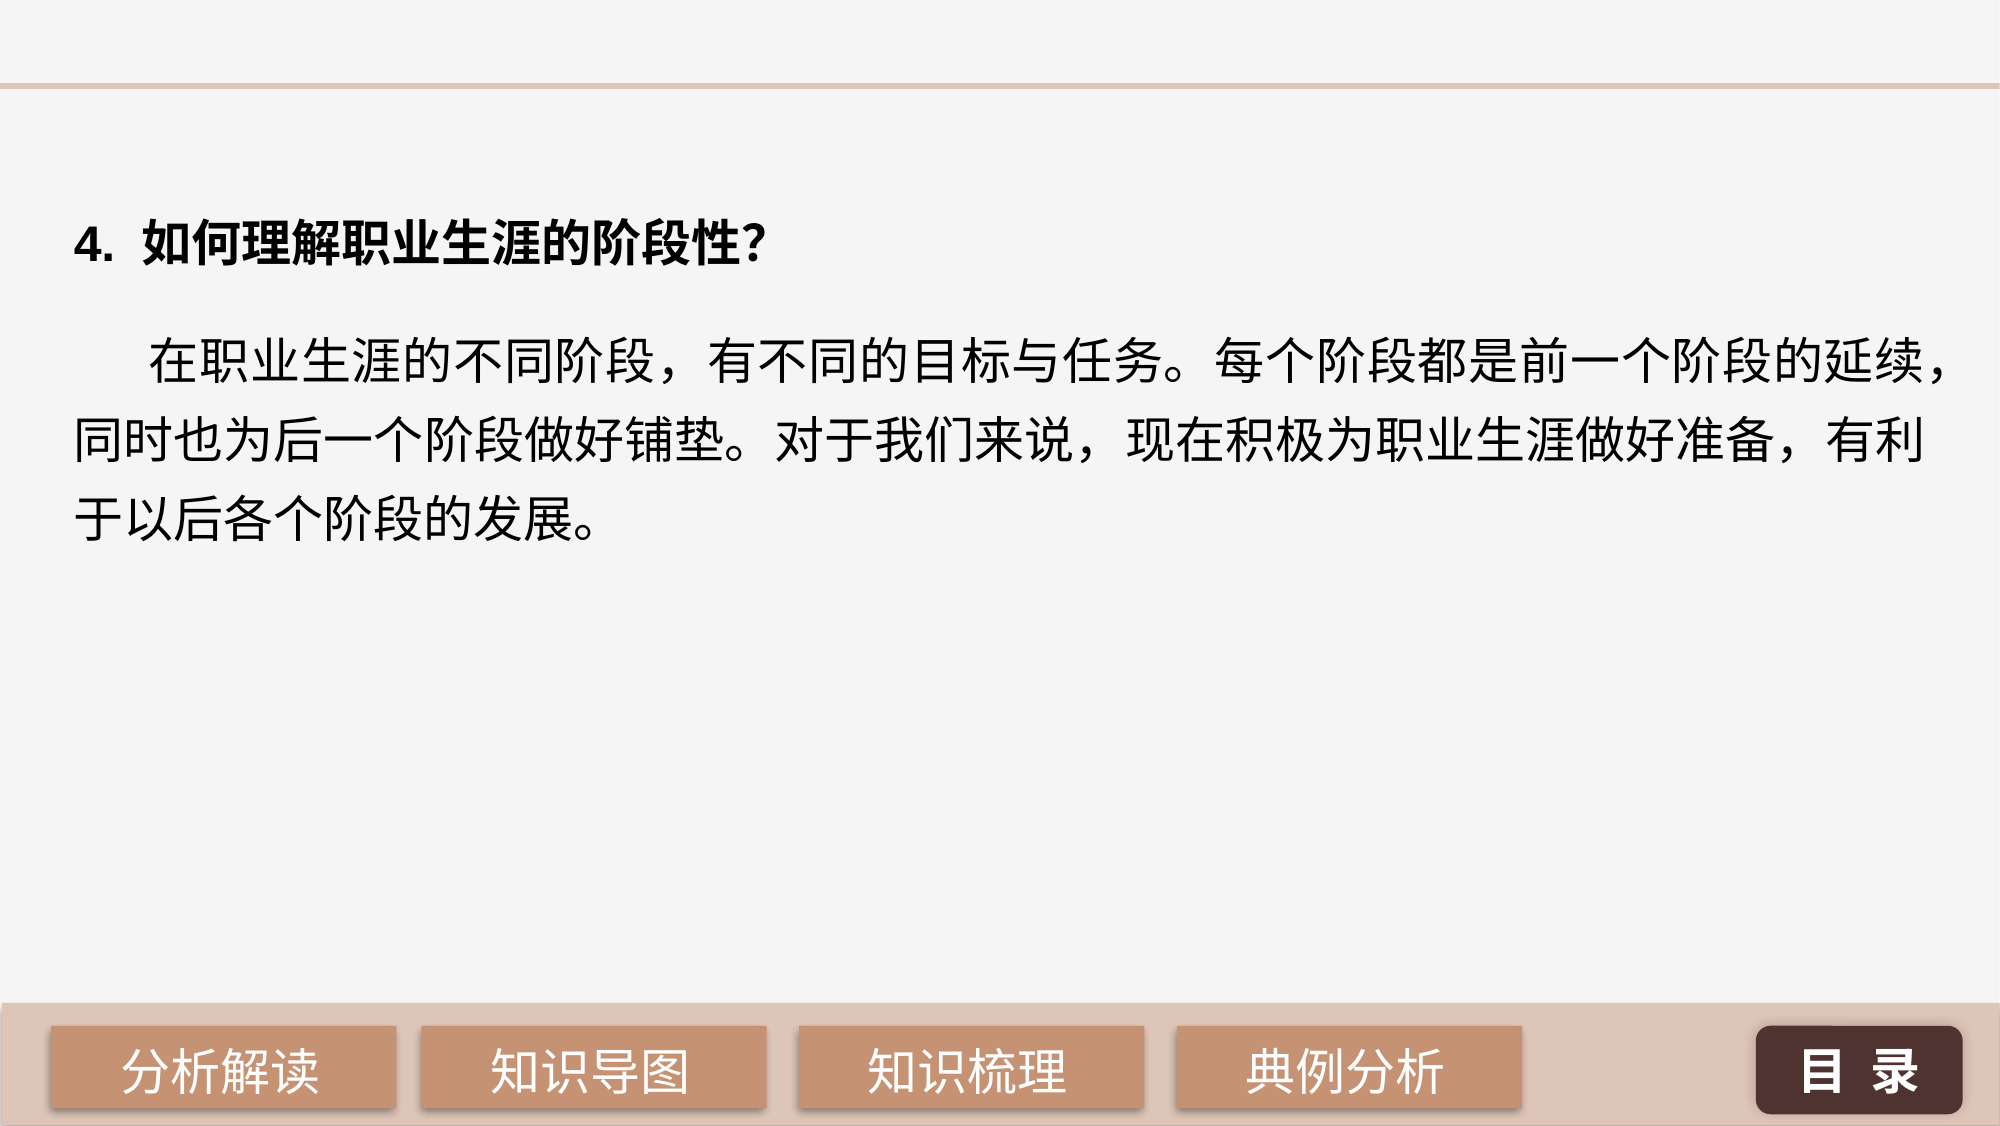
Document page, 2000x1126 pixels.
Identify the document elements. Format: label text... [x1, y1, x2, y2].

text_box 在职业生涯的不同阶段，有不同的目标与任务。每个阶段都是前一个阶段的延续，同时也为后一个阶段做好铺垫。对于我们来说，现在积极为职业生涯做好准备，有利于以后各个阶段的发展。 [58, 302, 1940, 556]
text_box 4. 如何理解职业生涯的阶段性？ [58, 184, 1940, 279]
